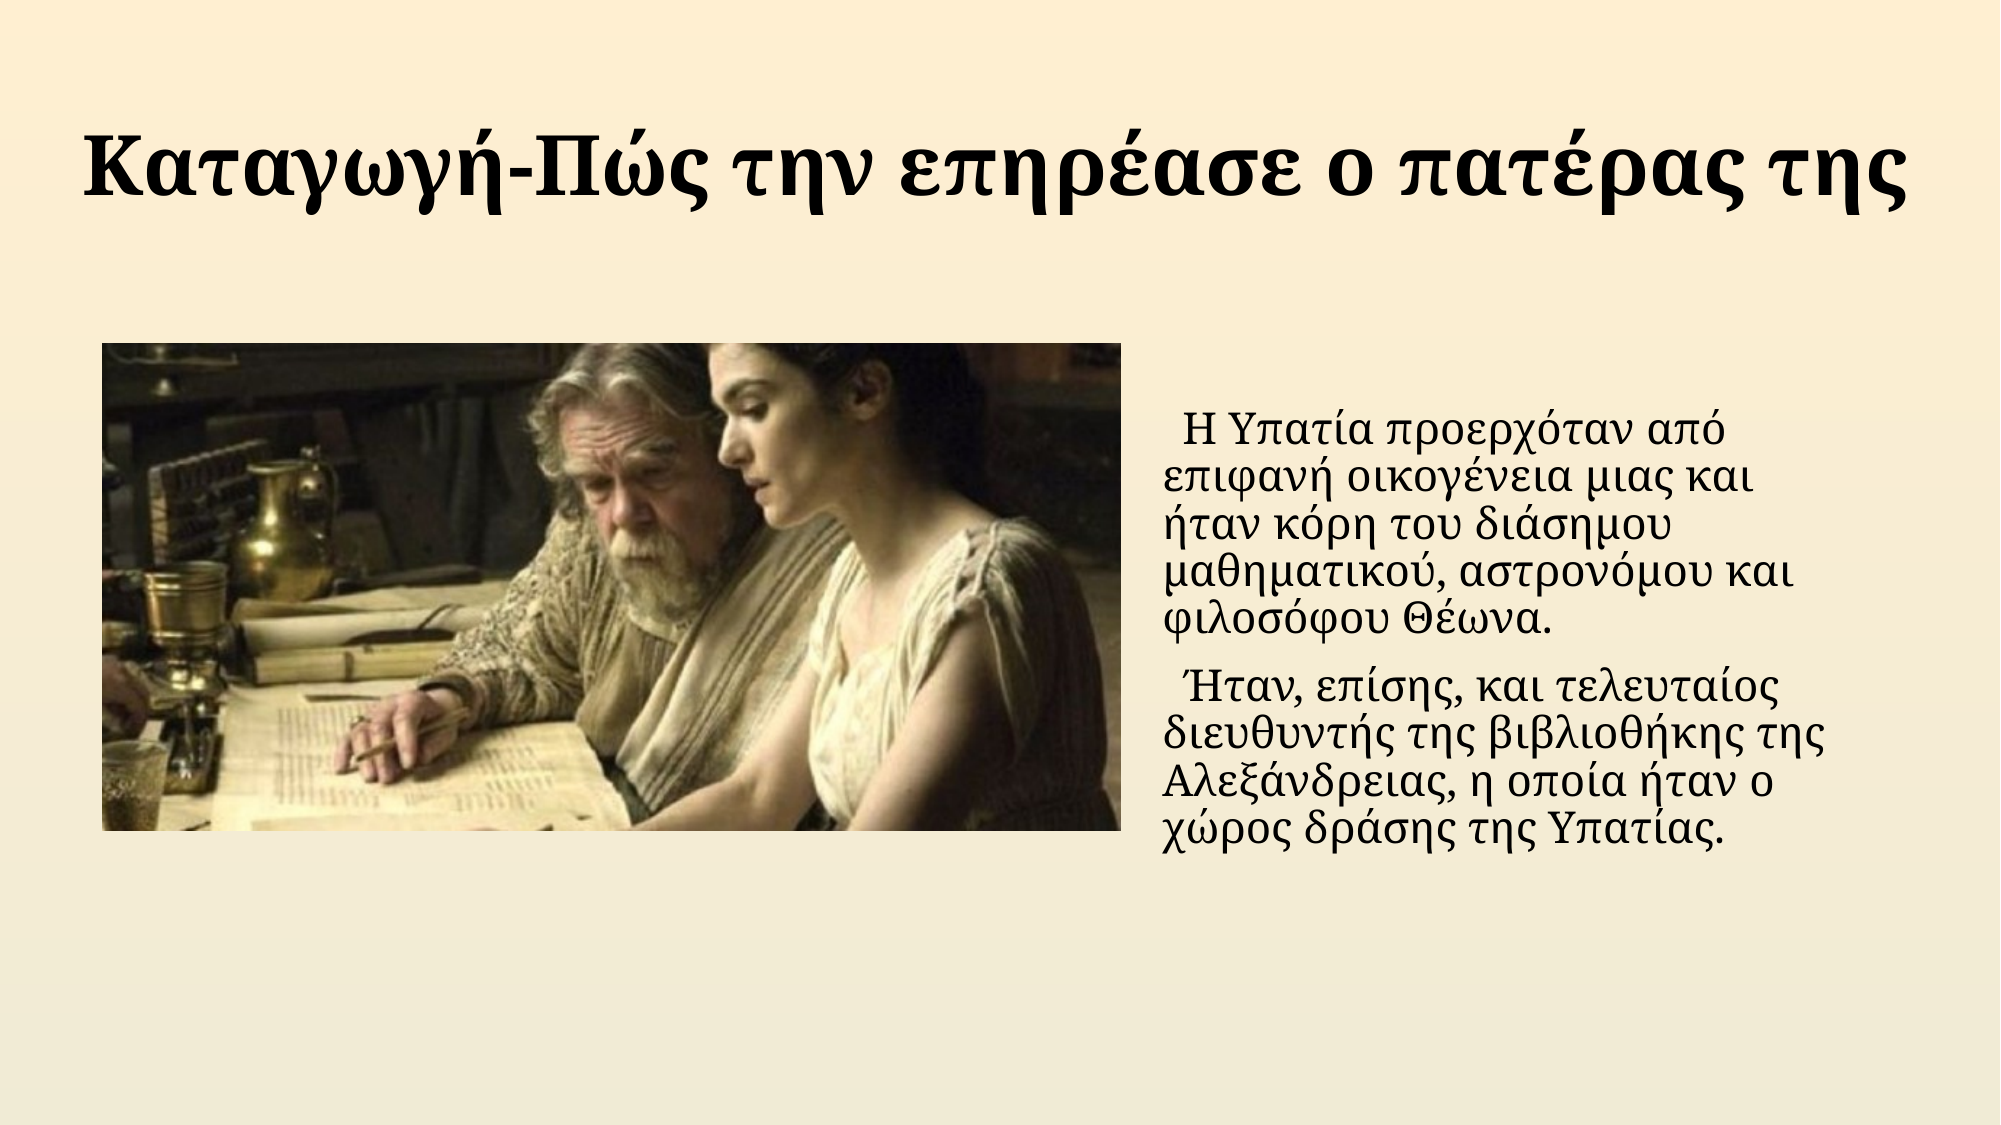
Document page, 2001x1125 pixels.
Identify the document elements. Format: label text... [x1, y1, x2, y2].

picture [102, 343, 1121, 831]
title Καταγωγή-Πώς την επηρέασε ο πατέρας της [47, 59, 1945, 278]
list Η Υπατία προερχόταν από επιφανή οικογένεια μιας και ήταν κόρη του διάσημου μαθηματικού, αστρονόμου και φιλοσόφου Θέωνα. Ήταν, επίσης, και τελευταίος διευθυντής της βιβλιοθήκης της Αλεξάνδρειας, η οποία ήταν ο χώρος δράσης της Υπατίας. [1147, 399, 1867, 862]
